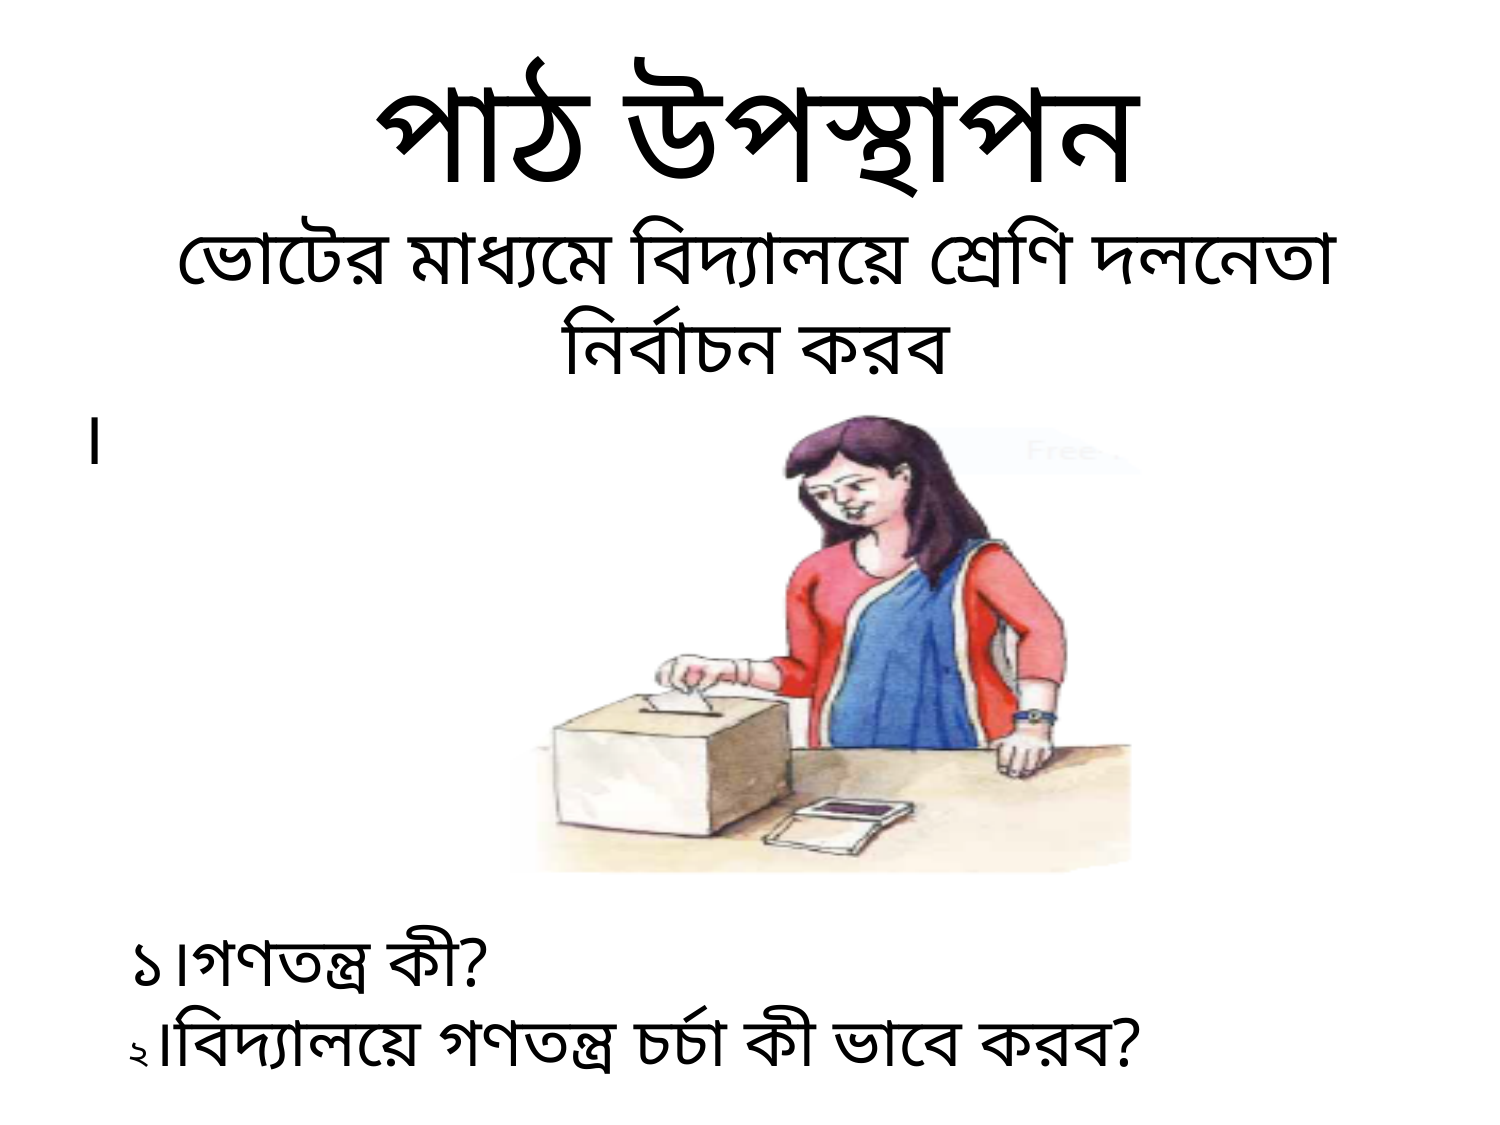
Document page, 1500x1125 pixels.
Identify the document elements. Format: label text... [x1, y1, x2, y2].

picture [187, 374, 1251, 901]
text_box পাঠ উপস্থাপন ভোটের মাধ্যমে বিদ্যালয়ে শ্রেণি দলনেতা নির্বাচন করব । [62, 37, 1450, 488]
text_box ১।গণতন্ত্র কী? ২।বিদ্যালয়ে গণতন্ত্র চর্চা কী ভাবে করব? [112, 912, 1188, 1125]
